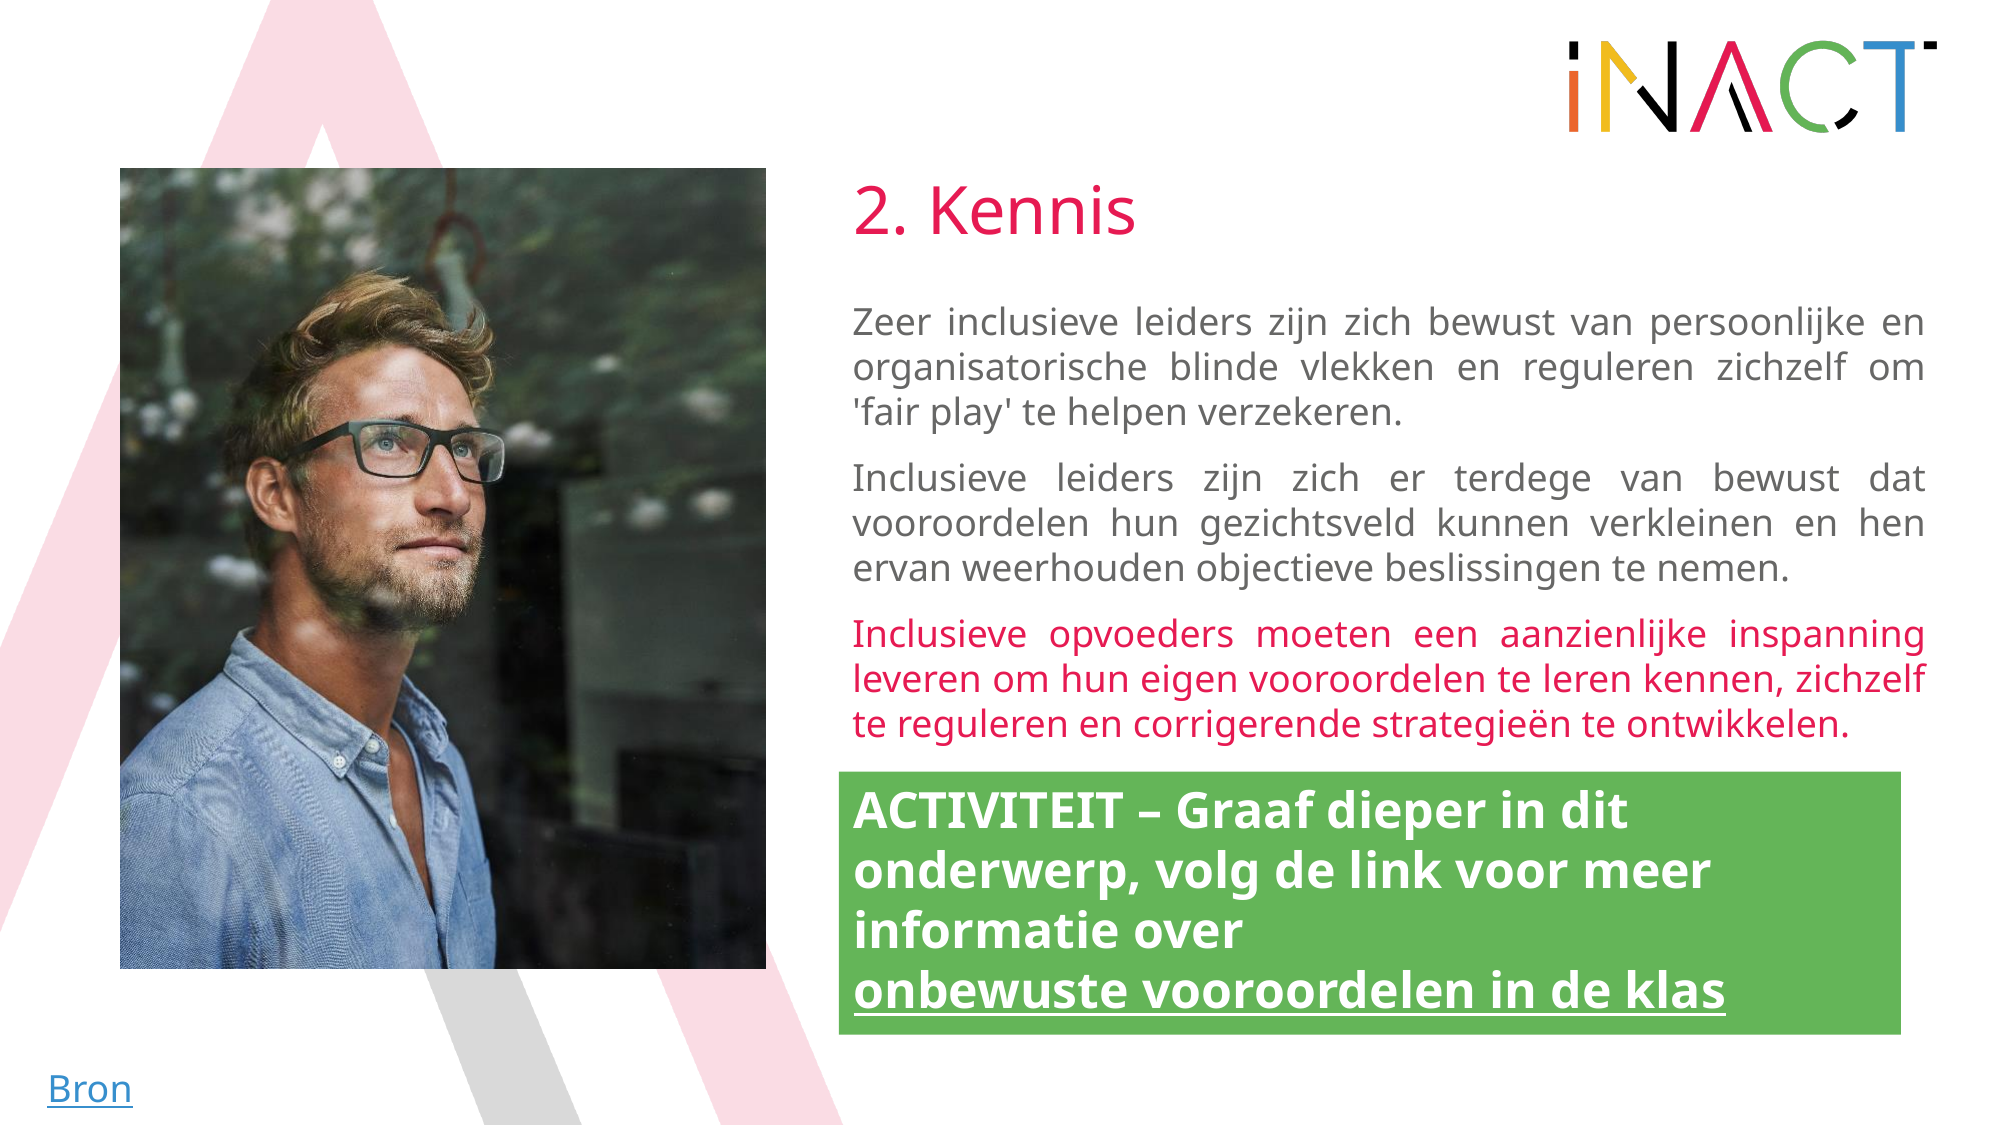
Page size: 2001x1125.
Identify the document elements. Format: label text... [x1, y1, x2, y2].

list Zeer inclusieve leiders zijn zich bewust van persoonlijke en organisatorische blinde vlekken en reguleren zichzelf om 'fair play' te helpen verzekeren. Inclusieve leiders zijn zich er terdege van bewust dat vooroordelen hun gezichtsveld kunnen verkleinen en hen ervan weerhouden objectieve beslissingen te nemen. Inclusieve opvoeders moeten een aanzienlijke inspanning leveren om hun eigen vooroordelen te leren kennen, zichzelf te reguleren en corrigerende strategieën te ontwikkelen. [837, 290, 1942, 917]
text_box ACTIVITEIT – Graaf dieper in dit onderwerp, volg de link voor meer informatie over onbewuste vooroordelen in de klas [838, 771, 1901, 1035]
picture [0, 0, 853, 1125]
picture [1515, 0, 1991, 272]
text_box Bron [32, 1057, 319, 1124]
title 2. Kennis [838, 161, 1851, 257]
